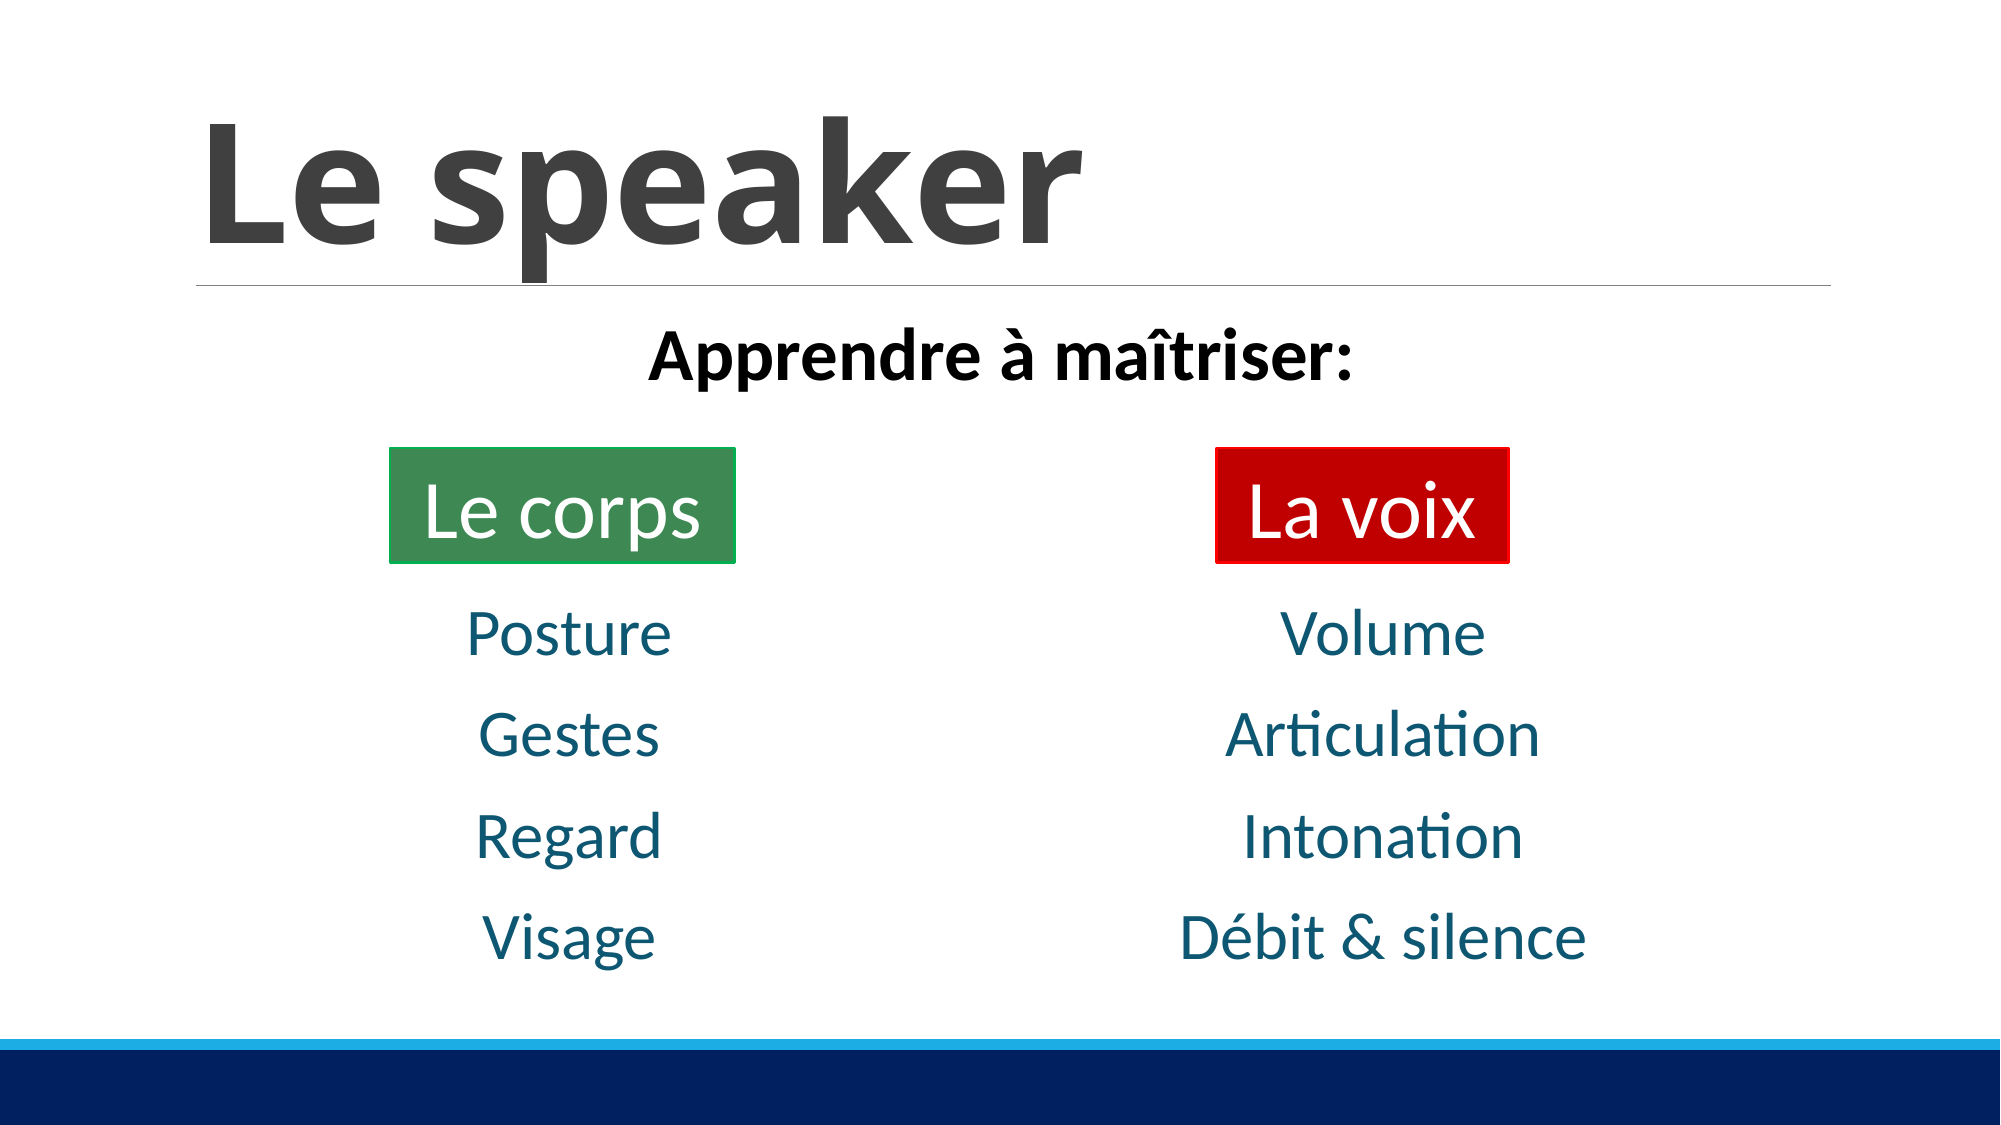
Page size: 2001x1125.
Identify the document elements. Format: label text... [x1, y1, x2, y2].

title Le speaker [180, 47, 1830, 285]
text_box Le corps [389, 447, 736, 564]
text_box Volume Articulation Intonation Débit & silence [1153, 590, 1599, 977]
text_box Posture Gestes Regard Visage [390, 590, 735, 977]
text_box La voix [1215, 447, 1510, 564]
text_box Apprendre à maîtriser: [633, 297, 1376, 403]
